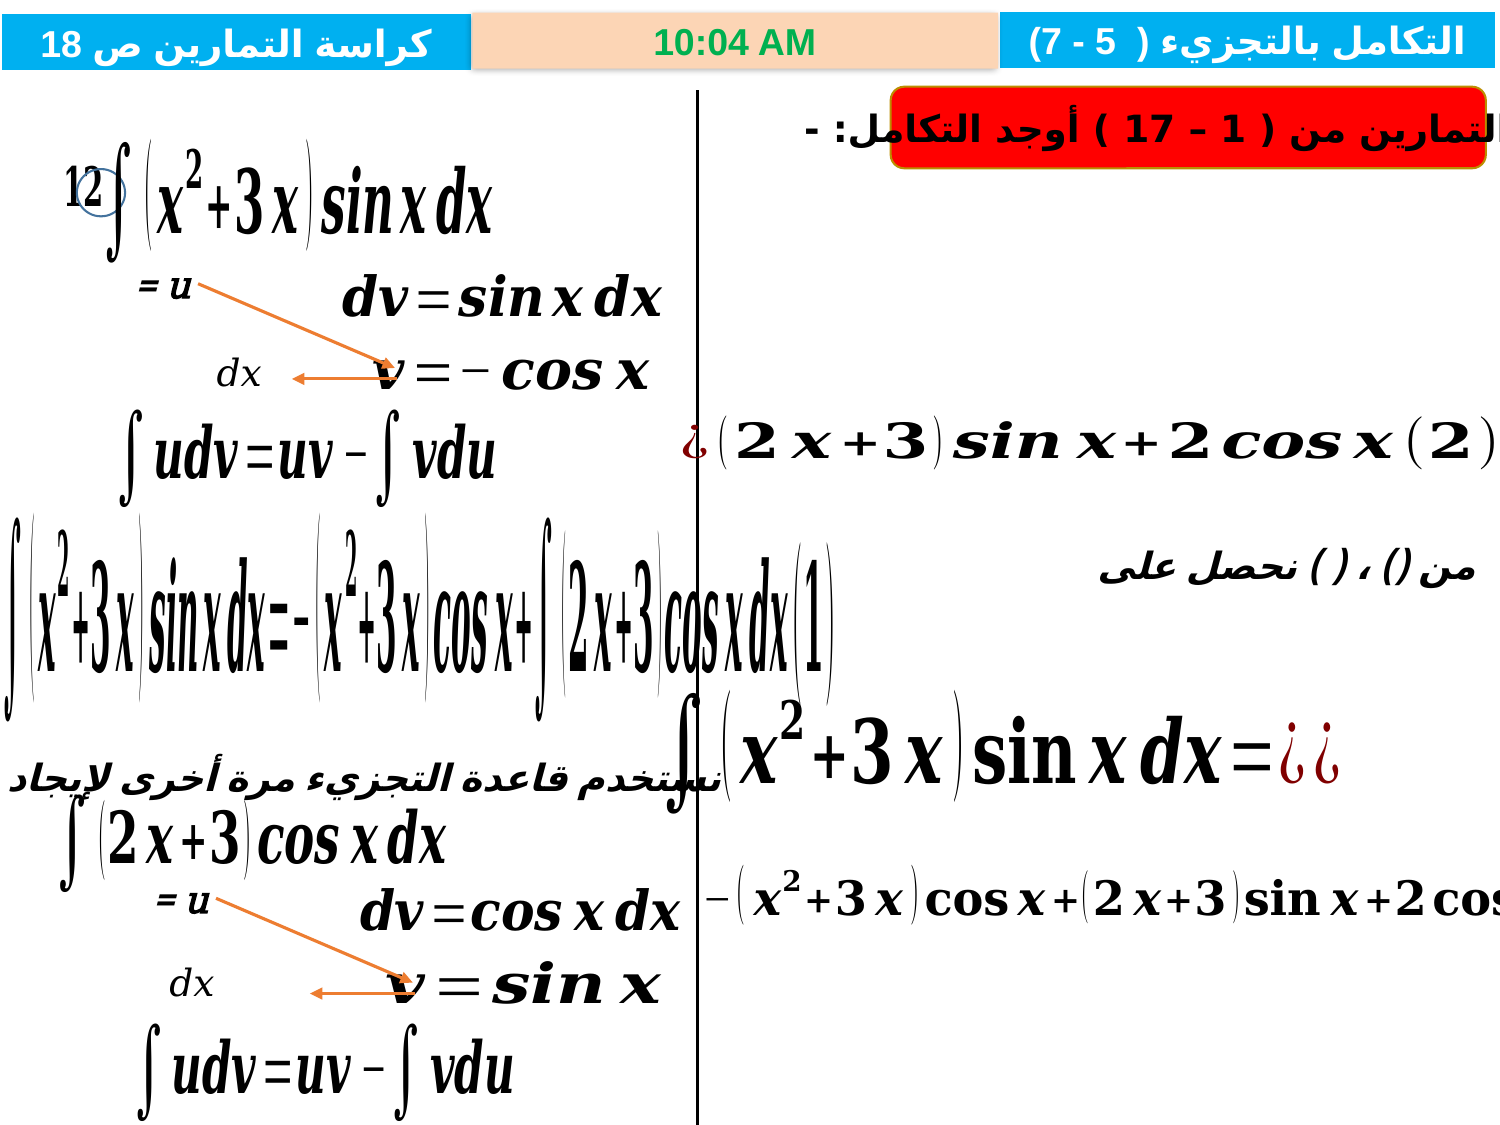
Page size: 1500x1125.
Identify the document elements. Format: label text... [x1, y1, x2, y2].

text_box نستخدم قاعدة التجزيء مرة أخرى لإيجاد [698, 746, 746, 807]
text_box التكامل بالتجزيء ( 5 - 7) [997, 9, 1498, 71]
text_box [198, 283, 395, 368]
text_box نستخدم قاعدة التجزيء مرة أخرى لإيجاد [682, 746, 697, 807]
text_box نستخدم قاعدة التجزيء مرة أخرى لإيجاد [0, 746, 680, 807]
text_box 21/03/2021 04:56 م [472, 12, 999, 69]
text_box كراسة التمارين ص 18 [0, 11, 471, 73]
text_box في التمارين من ( 1 – 17 ) أوجد التكامل: - [889, 85, 1487, 170]
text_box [63, 159, 125, 220]
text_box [215, 898, 413, 983]
